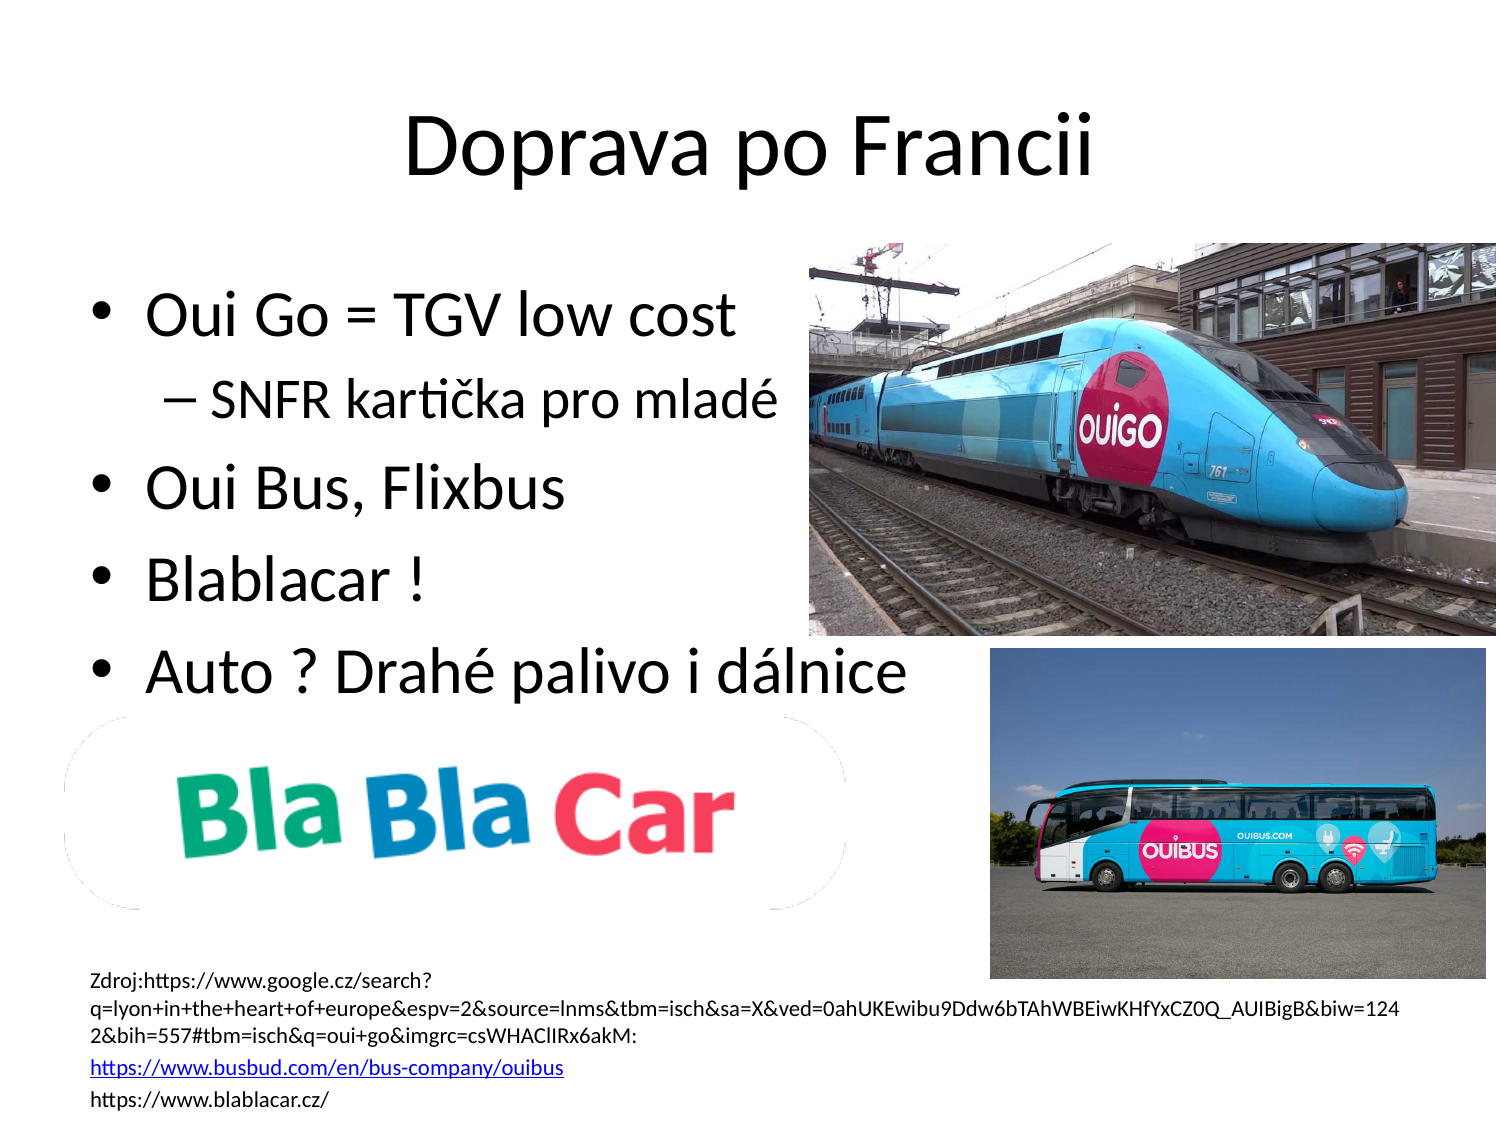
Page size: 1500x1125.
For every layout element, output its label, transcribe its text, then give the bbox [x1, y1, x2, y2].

picture [808, 243, 1496, 636]
list Oui Go = TGV low cost SNFR kartička pro mladé Oui Bus, Flixbus Blablacar ! Auto ? Drahé palivo i dálnice Zdroj:https://www.google.cz/search?q=lyon+in+the+heart+of+europe&espv=2&source=lnms&tbm=isch&sa=X&ved=0ahUKEwibu9Ddw6bTAhWBEiwKHfYxCZ0Q_AUIBigB&biw=1242&bih=557#tbm=isch&q=oui+go&imgrc=csWHAClIRx6akM: https://www.busbud.com/en/bus-company/ouibus https://www.blablacar.cz/ [75, 262, 1425, 1125]
picture [62, 716, 847, 911]
title Doprava po Francii [75, 45, 1425, 233]
picture [989, 648, 1486, 979]
